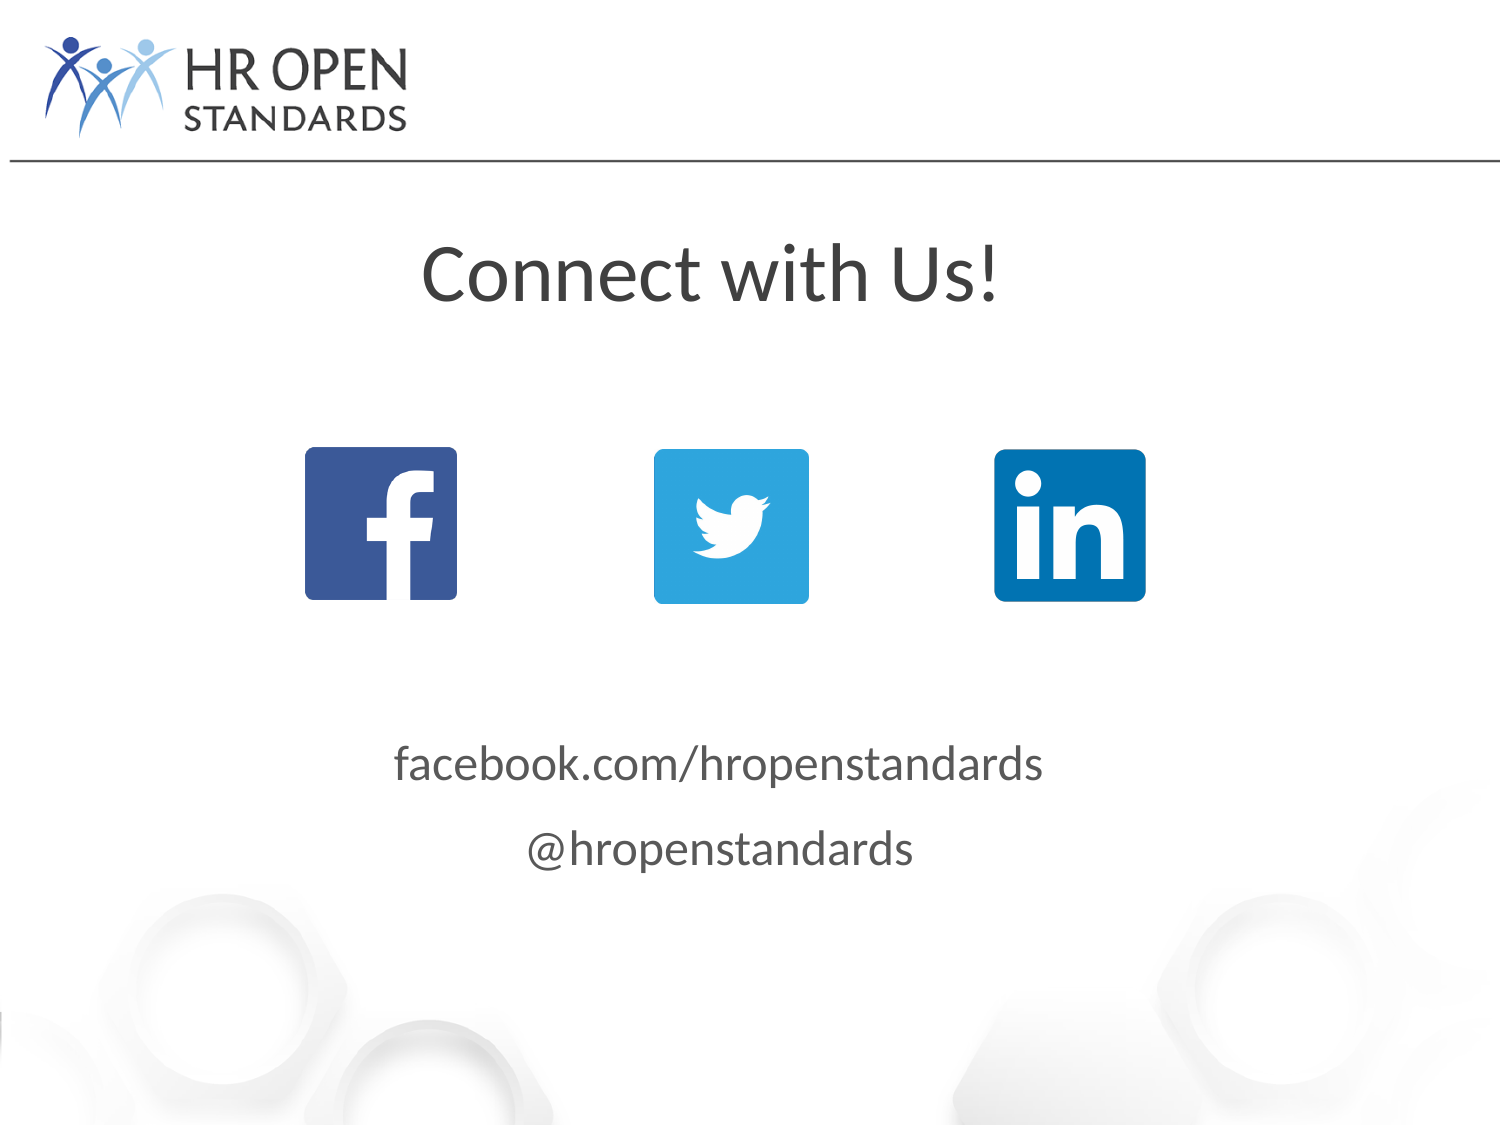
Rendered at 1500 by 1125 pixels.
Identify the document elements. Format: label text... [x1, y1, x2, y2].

text_box Connect with Us! [74, 149, 1350, 325]
list facebook.com/hropenstandards @hropenstandards [75, 715, 1363, 1007]
picture [0, 37, 1500, 1125]
